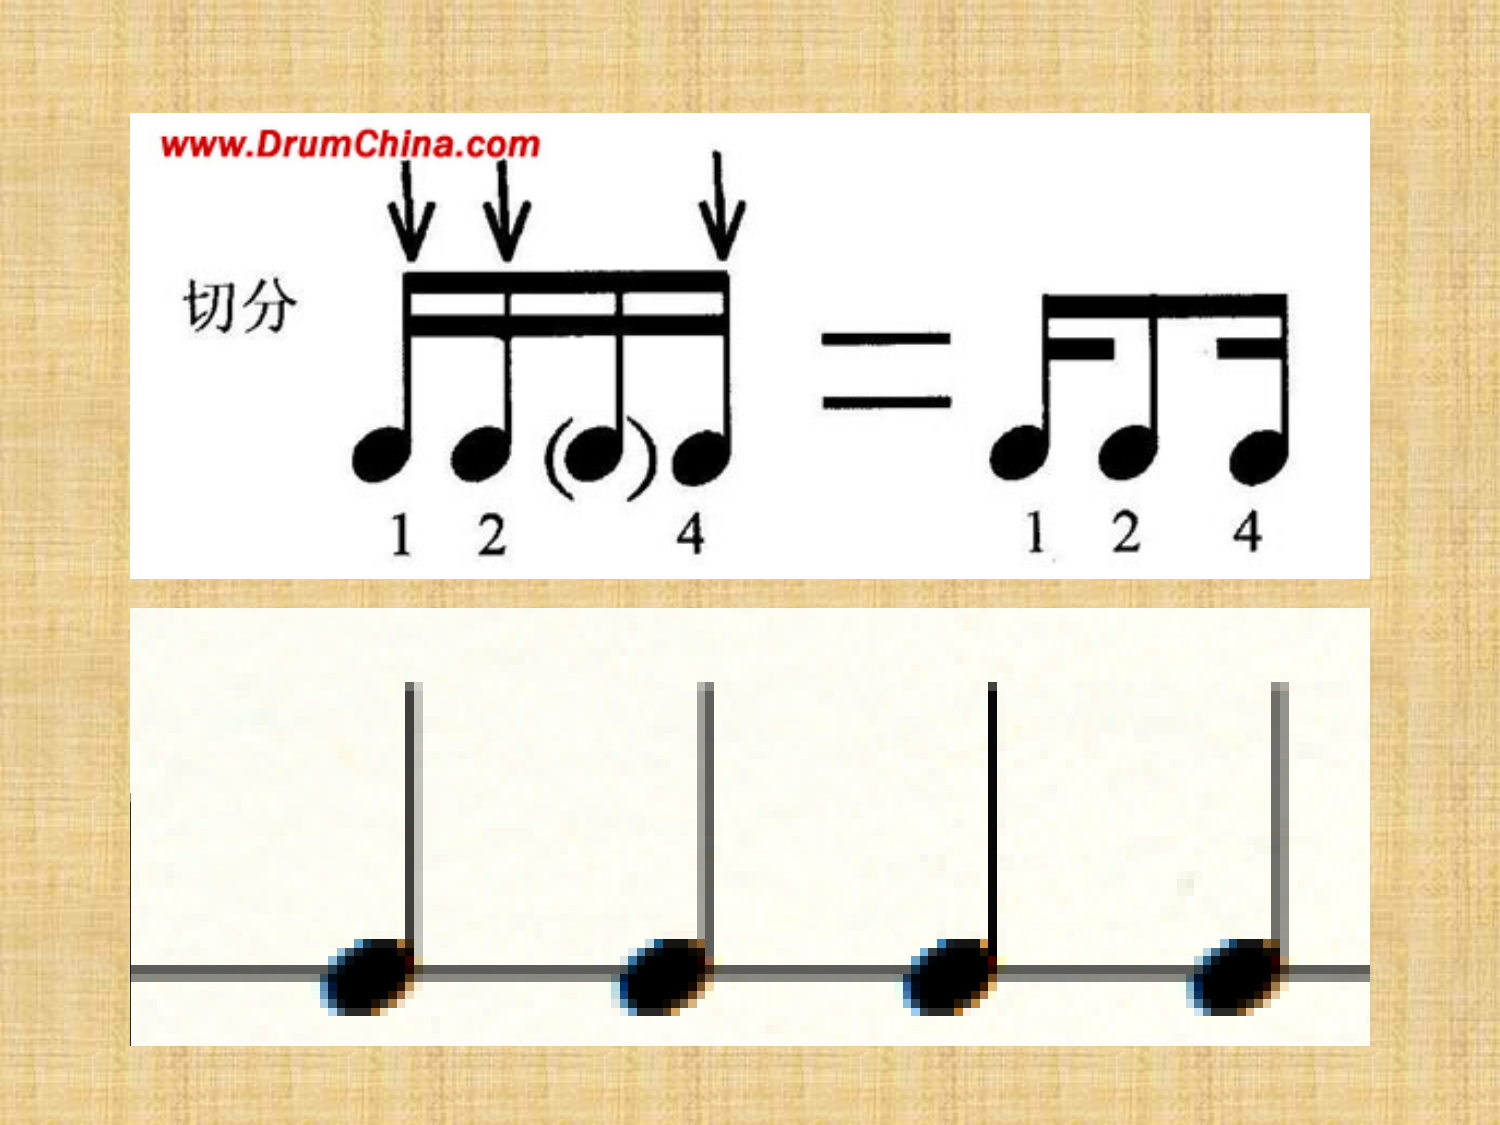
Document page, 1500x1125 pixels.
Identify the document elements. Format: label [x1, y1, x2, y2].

picture [0, 0, 1500, 1125]
list [130, 608, 1370, 1046]
